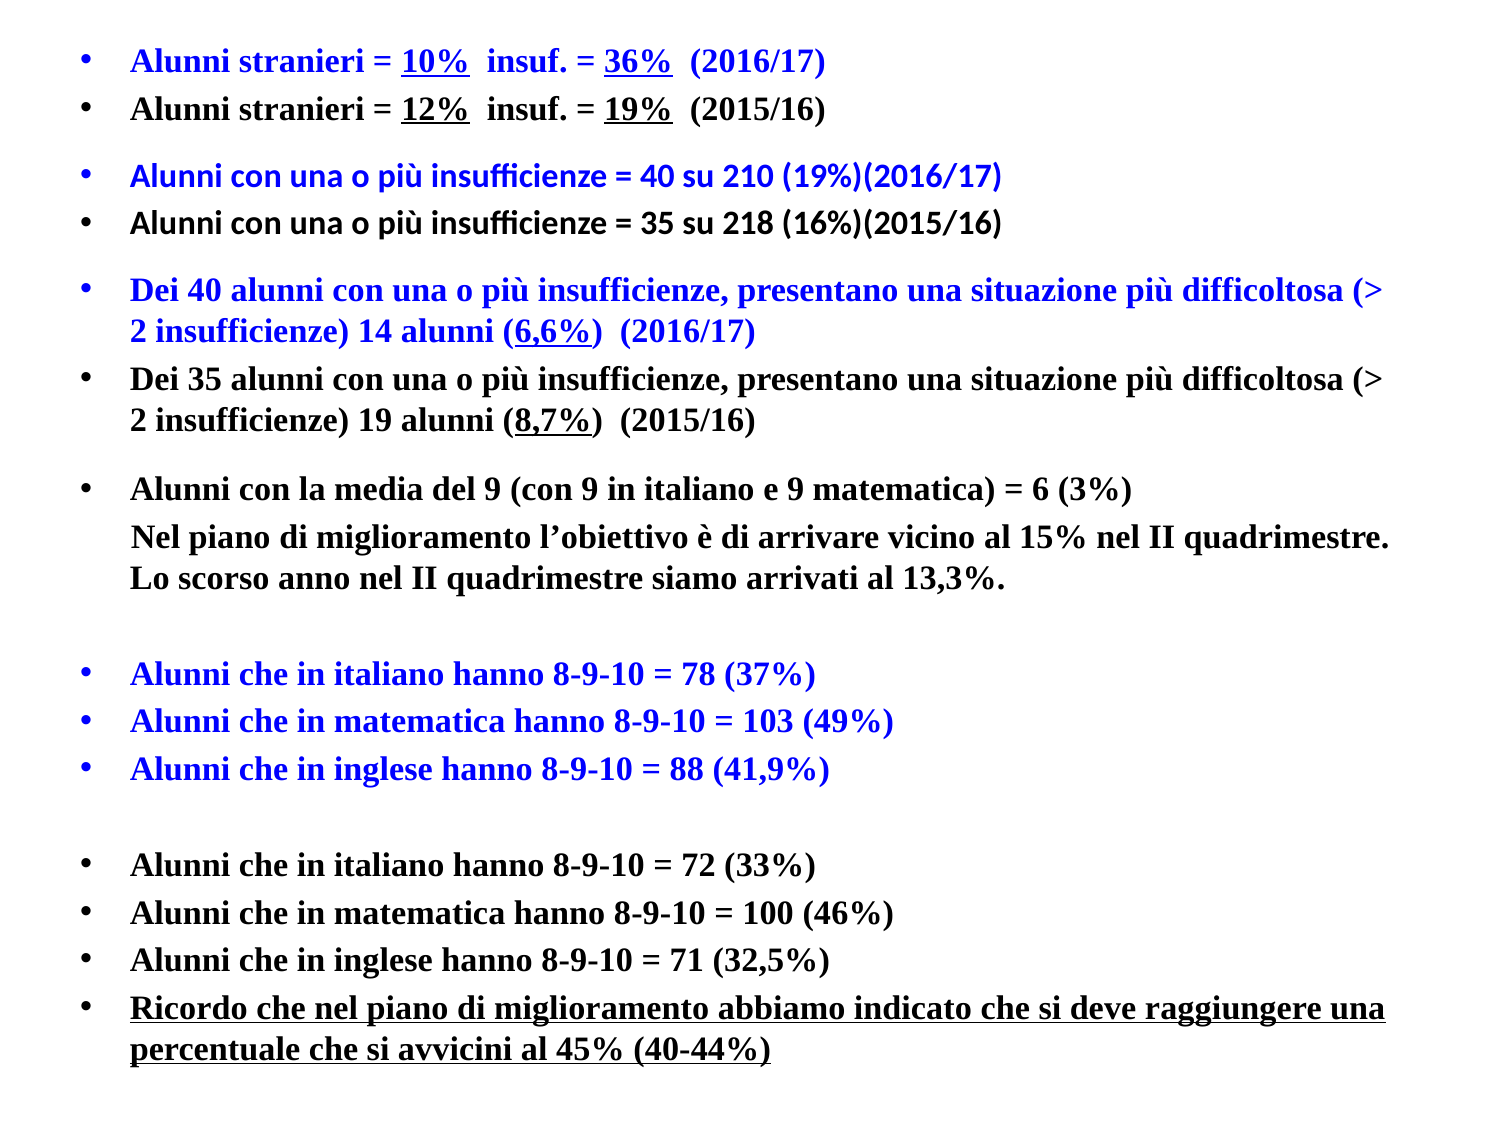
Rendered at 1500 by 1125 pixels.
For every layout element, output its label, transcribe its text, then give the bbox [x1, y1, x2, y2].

list Alunni stranieri = 10% insuf. = 36% (2016/17) Alunni stranieri = 12% insuf. = 19% (2015/16) Alunni con una o più insufficienze = 40 su 210 (19%)(2016/17) Alunni con una o più insufficienze = 35 su 218 (16%)(2015/16) Dei 40 alunni con una o più insufficienze, presentano una situazione più difficoltosa (> 2 insufficienze) 14 alunni (6,6%) (2016/17) Dei 35 alunni con una o più insufficienze, presentano una situazione più difficoltosa (> 2 insufficienze) 19 alunni (8,7%) (2015/16) Alunni con la media del 9 (con 9 in italiano e 9 matematica) = 6 (3%) Nel piano di miglioramento l’obiettivo è di arrivare vicino al 15% nel II quadrimestre. Lo scorso anno nel II quadrimestre siamo arrivati al 13,3%. Alunni che in italiano hanno 8-9-10 = 78 (37%) Alunni che in matematica hanno 8-9-10 = 103 (49%) Alunni che in inglese hanno 8-9-10 = 88 (41,9%) Alunni che in italiano hanno 8-9-10 = 72 (33%) Alunni che in matematica hanno 8-9-10 = 100 (46%) Alunni che in inglese hanno 8-9-10 = 71 (32,5%) Ricordo che nel piano di miglioramento abbiamo indicato che si deve raggiungere una percentuale che si avvicini al 45% (40-44%) [64, 30, 1415, 1083]
